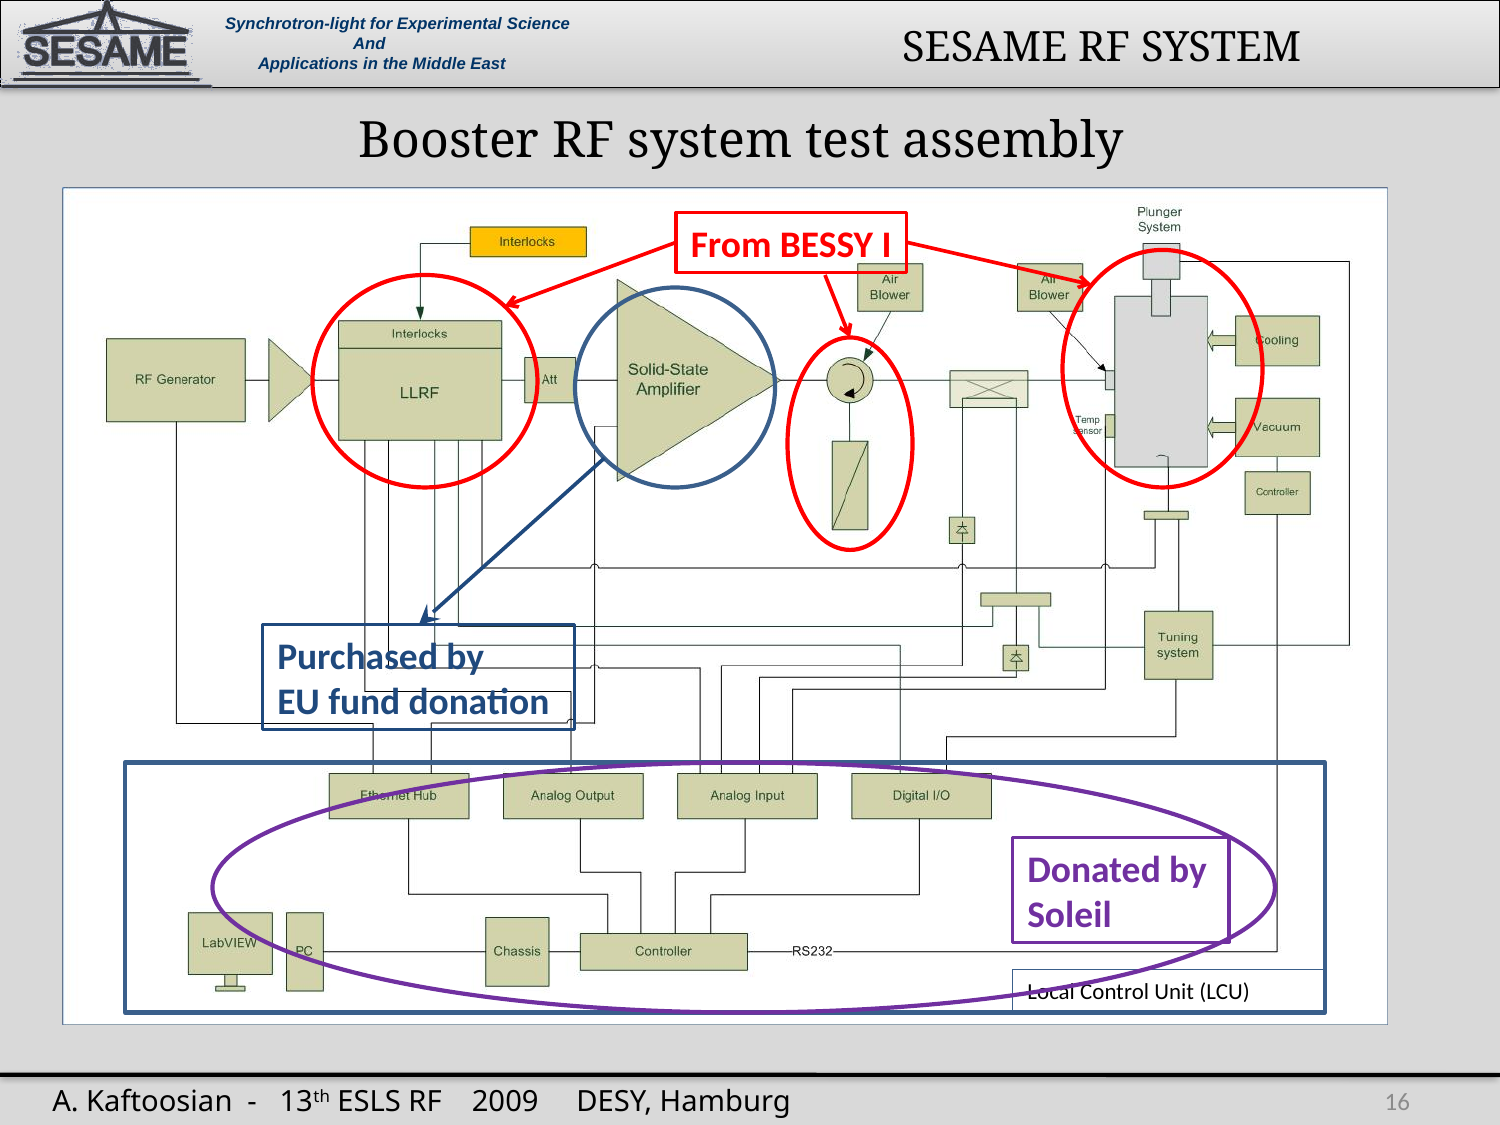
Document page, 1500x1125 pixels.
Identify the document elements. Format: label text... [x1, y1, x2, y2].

text_box Booster RF system test assembly [344, 99, 1140, 175]
picture [62, 187, 1388, 1026]
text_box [262, 287, 776, 732]
slide_number 16 [1312, 1074, 1425, 1125]
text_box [212, 762, 1276, 1013]
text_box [312, 212, 1263, 551]
